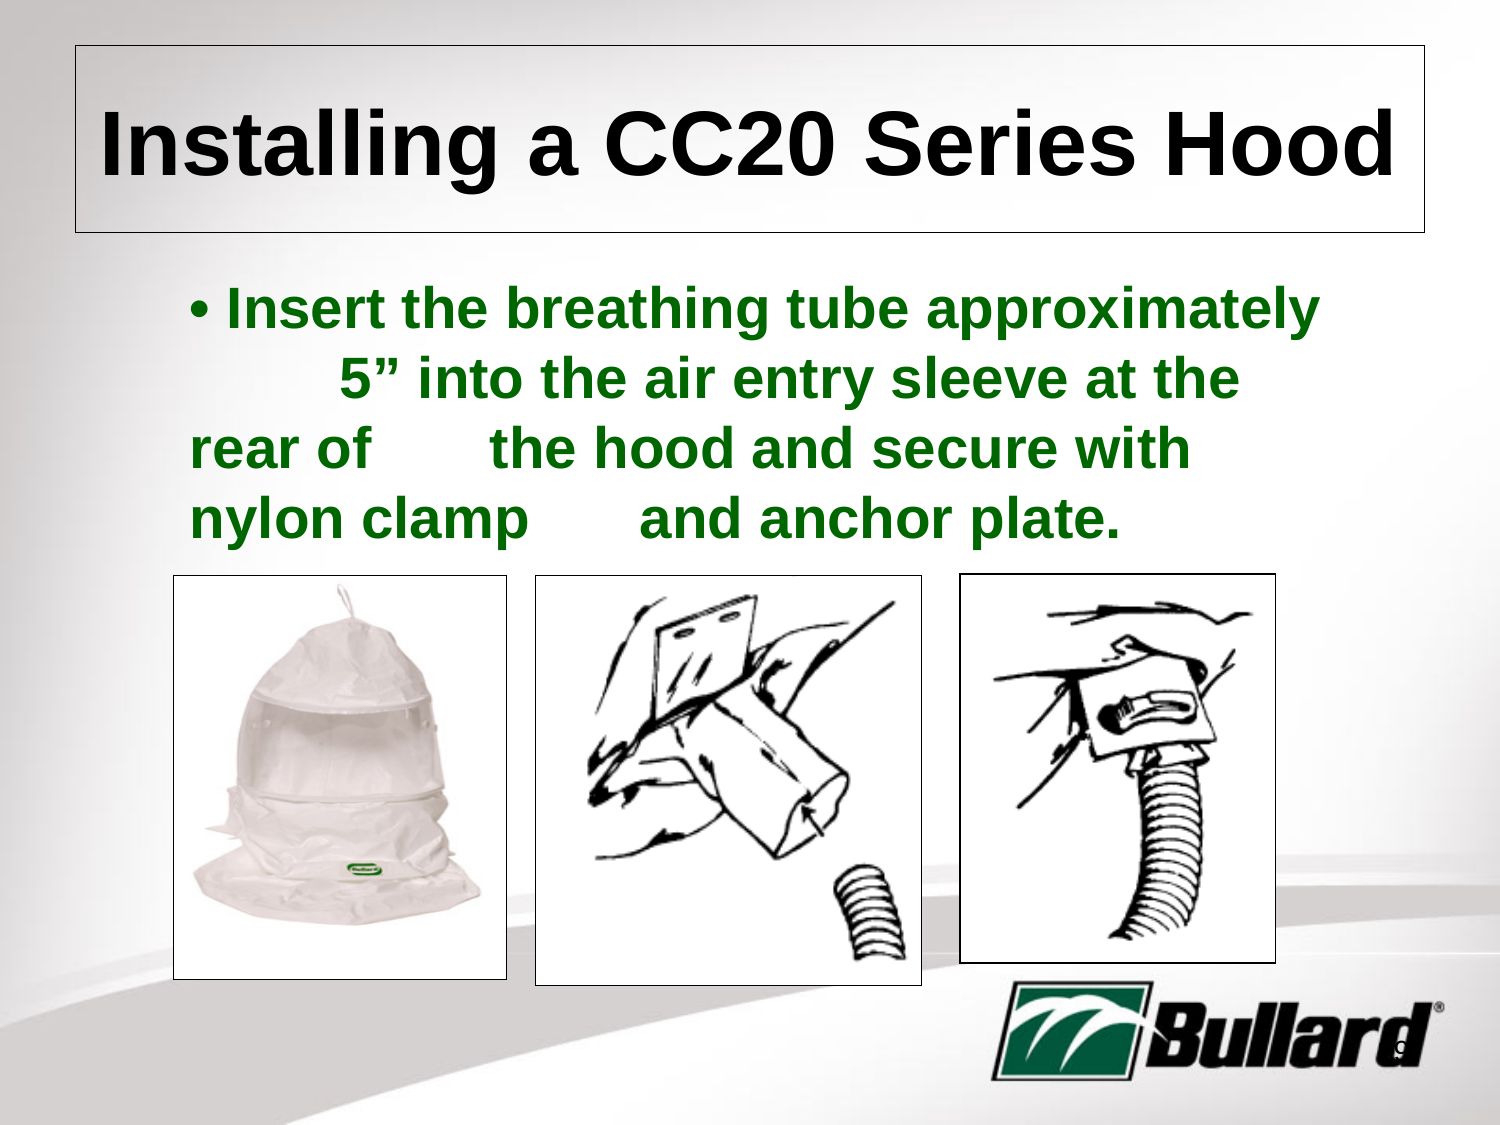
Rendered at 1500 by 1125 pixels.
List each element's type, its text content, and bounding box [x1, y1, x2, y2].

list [535, 574, 923, 986]
slide_number 29 [1074, 1024, 1425, 1103]
list • Insert the breathing tube approximately 5” into the air entry sleeve at the rear of the hood and secure with nylon clamp and anchor plate. [87, 262, 1375, 1005]
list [173, 574, 507, 980]
picture [0, 0, 1500, 1125]
title Installing a CC20 Series Hood [75, 45, 1425, 233]
